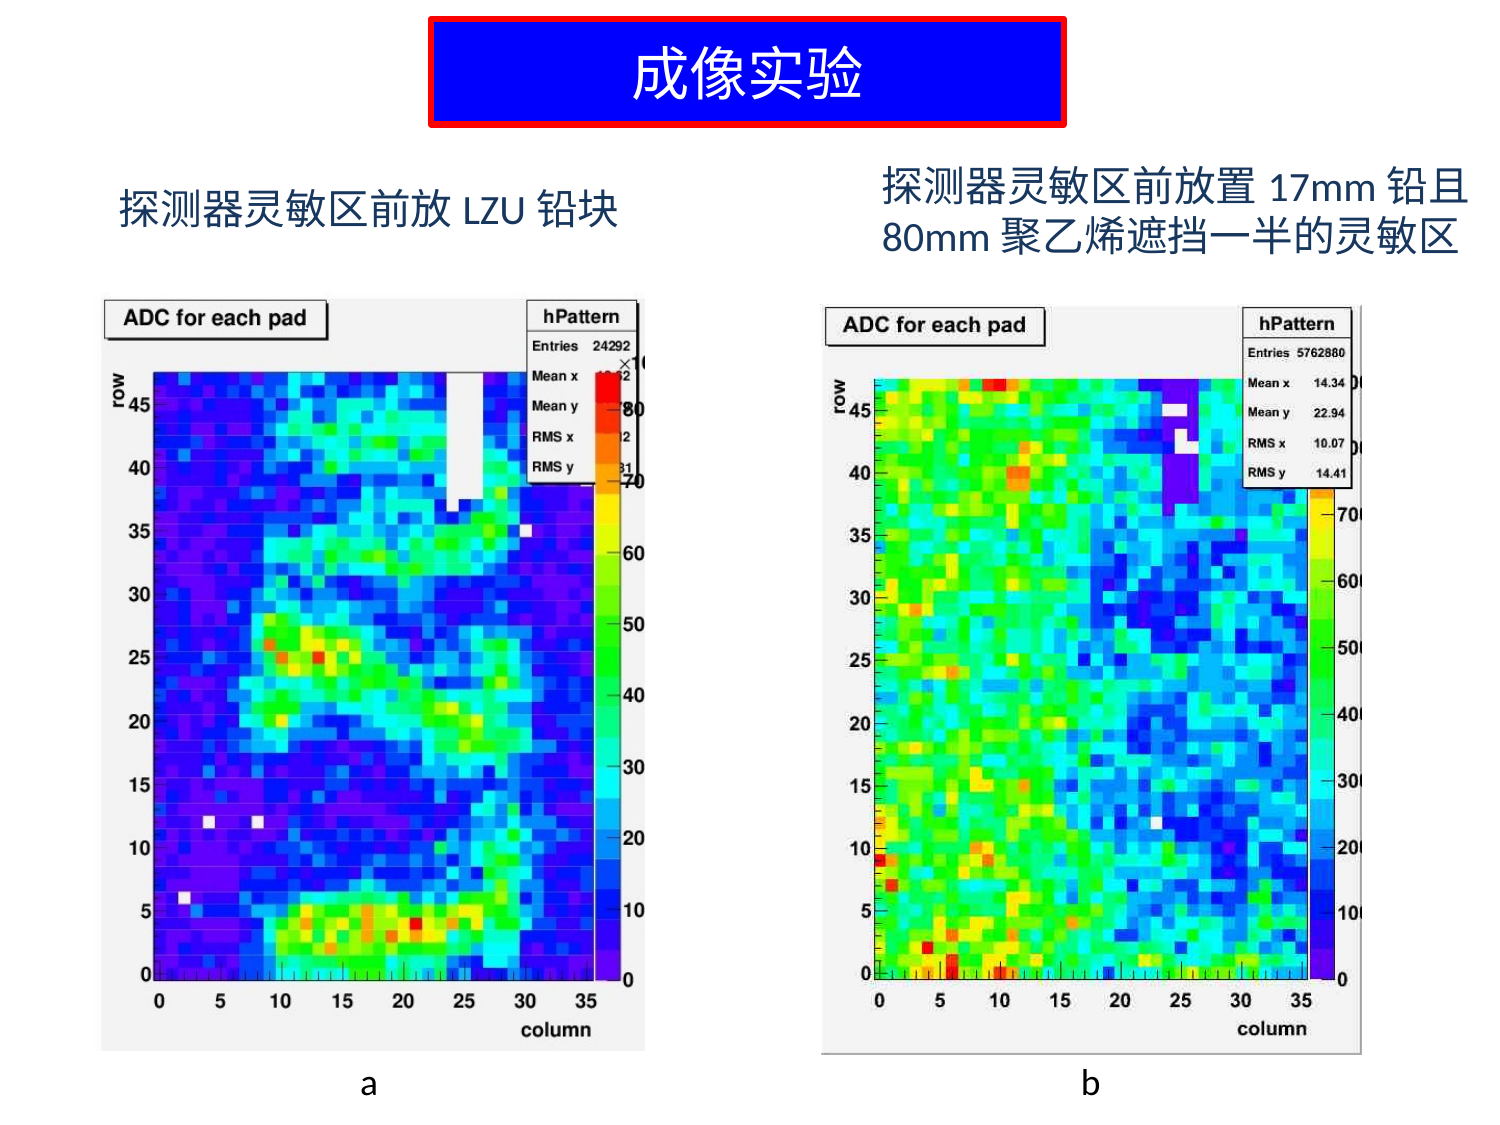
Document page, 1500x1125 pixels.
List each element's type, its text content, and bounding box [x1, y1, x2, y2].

picture [820, 304, 1362, 1055]
text_box 探测器灵敏区前放置17mm铅且80mm聚乙烯遮挡一半的灵敏区 [867, 152, 1500, 268]
text_box a [345, 1059, 393, 1111]
text_box 探测器灵敏区前放LZU铅块 [103, 175, 635, 241]
text_box b [1066, 1064, 1116, 1110]
text_box 成像实验 [430, 19, 1064, 125]
picture [93, 292, 645, 1051]
